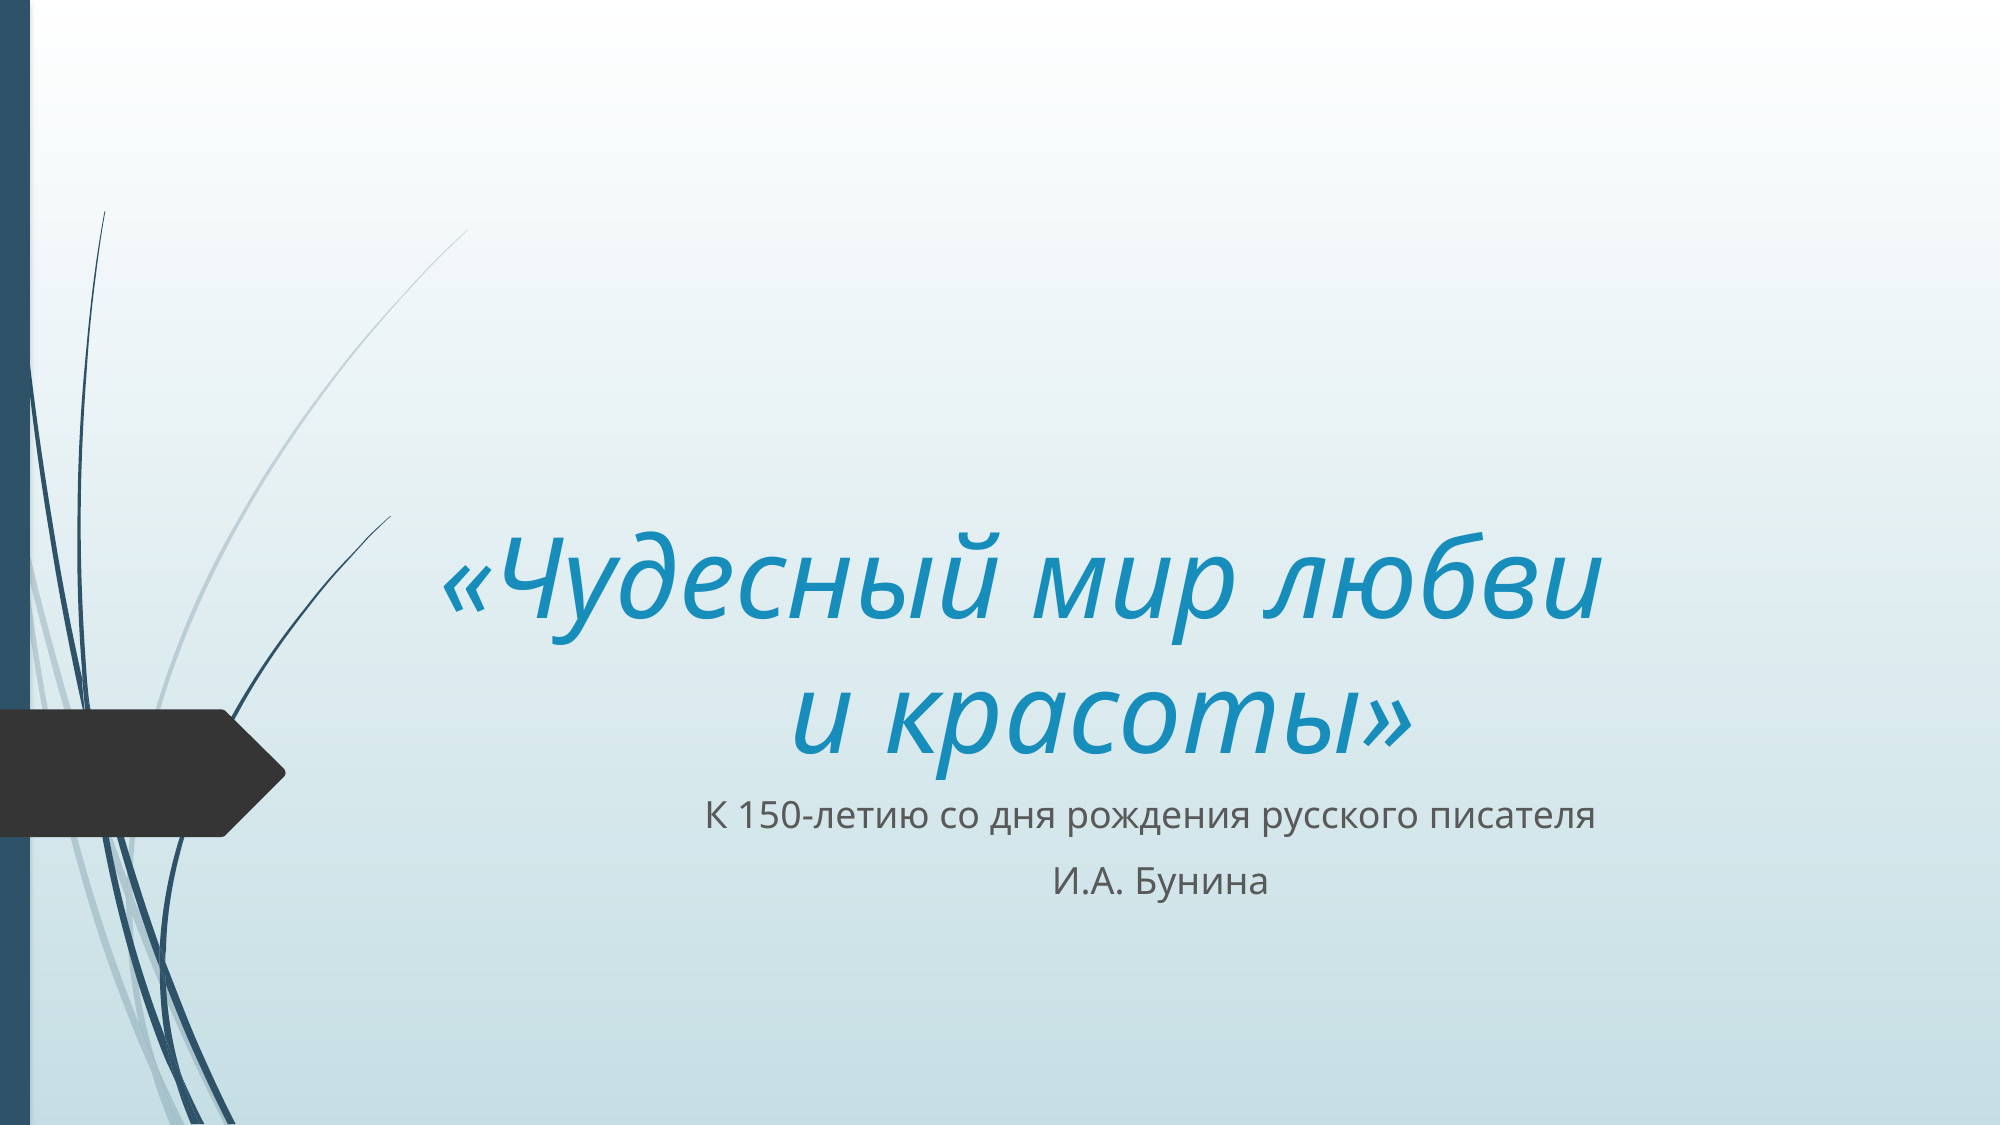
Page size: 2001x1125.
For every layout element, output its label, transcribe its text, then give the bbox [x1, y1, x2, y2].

subtitle К 150-летию со дня рождения русского писателя И.А. Бунина [424, 783, 1888, 969]
title «Чудесный мир любви и красоты» [424, 412, 1888, 783]
